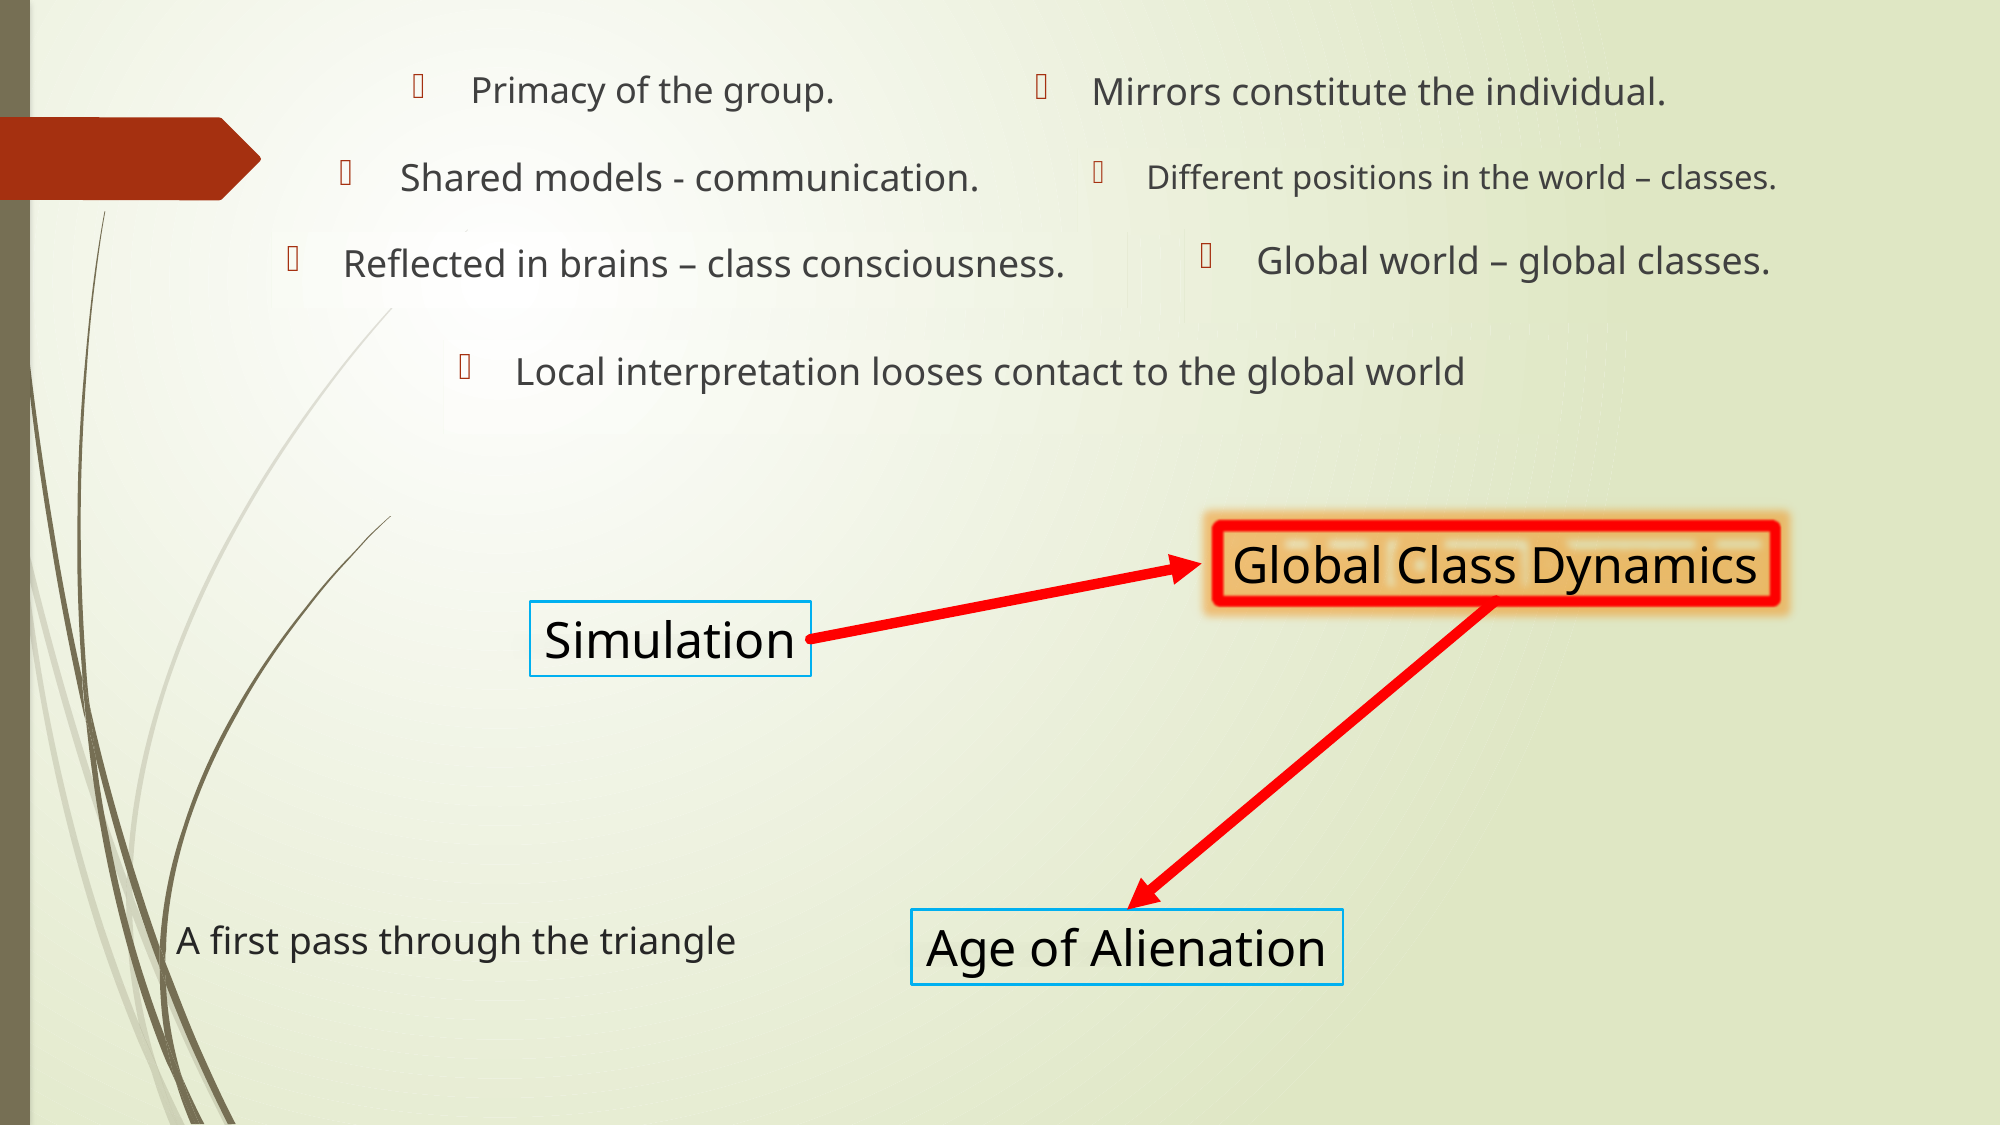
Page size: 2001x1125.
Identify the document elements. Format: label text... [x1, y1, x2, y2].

text_box Global Class Dynamics [1221, 529, 1772, 598]
text_box Mirrors constitute the individual. [1020, 60, 1692, 147]
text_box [809, 563, 1202, 640]
text_box Shared models - communication. [324, 146, 1007, 216]
text_box Simulation [530, 601, 812, 677]
text_box Reflected in brains – class consciousness. [271, 232, 1128, 308]
text_box Local interpretation looses contact to the global world [443, 340, 1560, 434]
title A first pass through the triangle [160, 909, 786, 991]
text_box Global world – global classes. [1184, 229, 1820, 323]
text_box Age of Alienation [911, 909, 1343, 985]
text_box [1126, 601, 1497, 910]
list Primacy of the group. [397, 60, 863, 130]
text_box Different positions in the world – classes. [1077, 148, 1877, 235]
